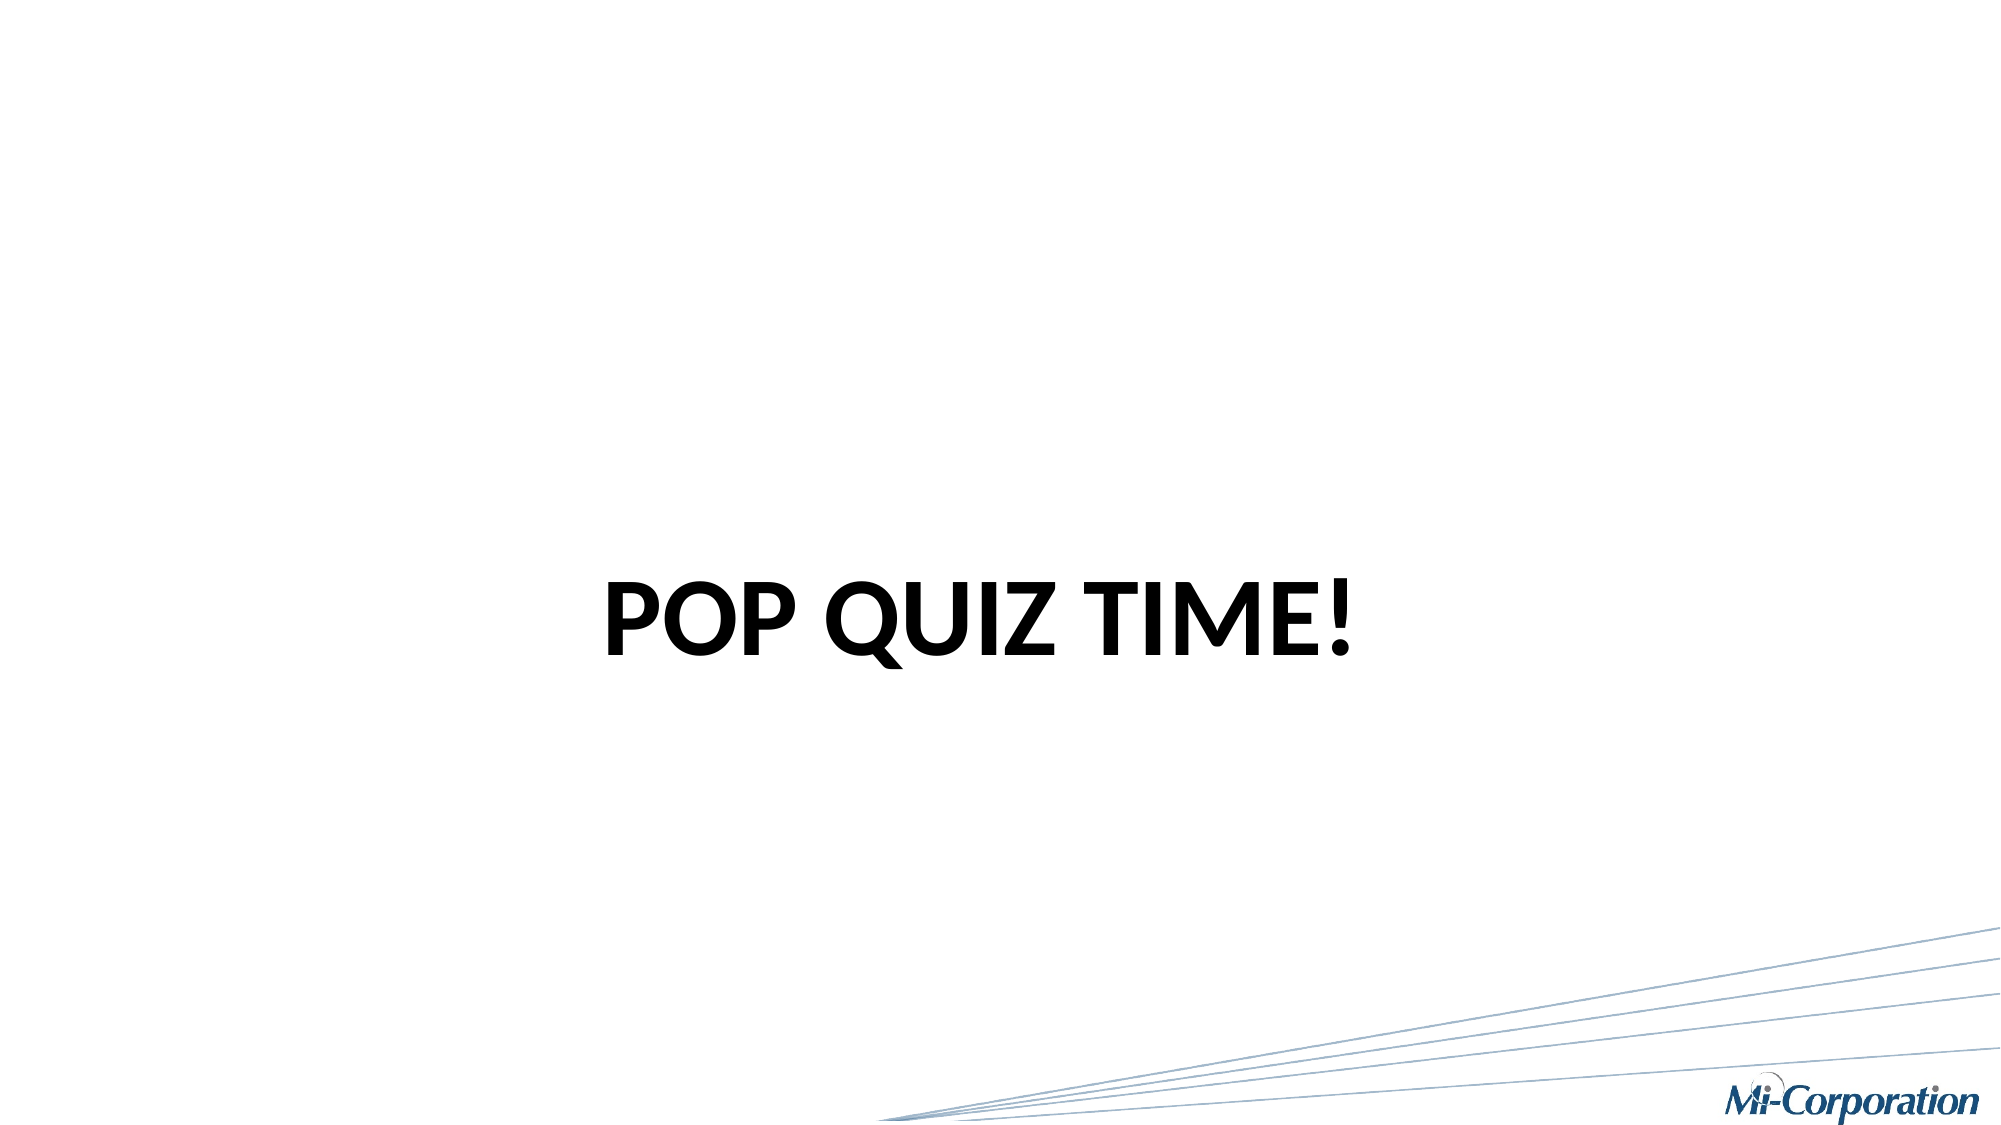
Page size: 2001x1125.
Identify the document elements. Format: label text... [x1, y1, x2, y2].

picture [814, 897, 2001, 1125]
list POP QUIZ TIME! [137, 299, 1863, 1014]
